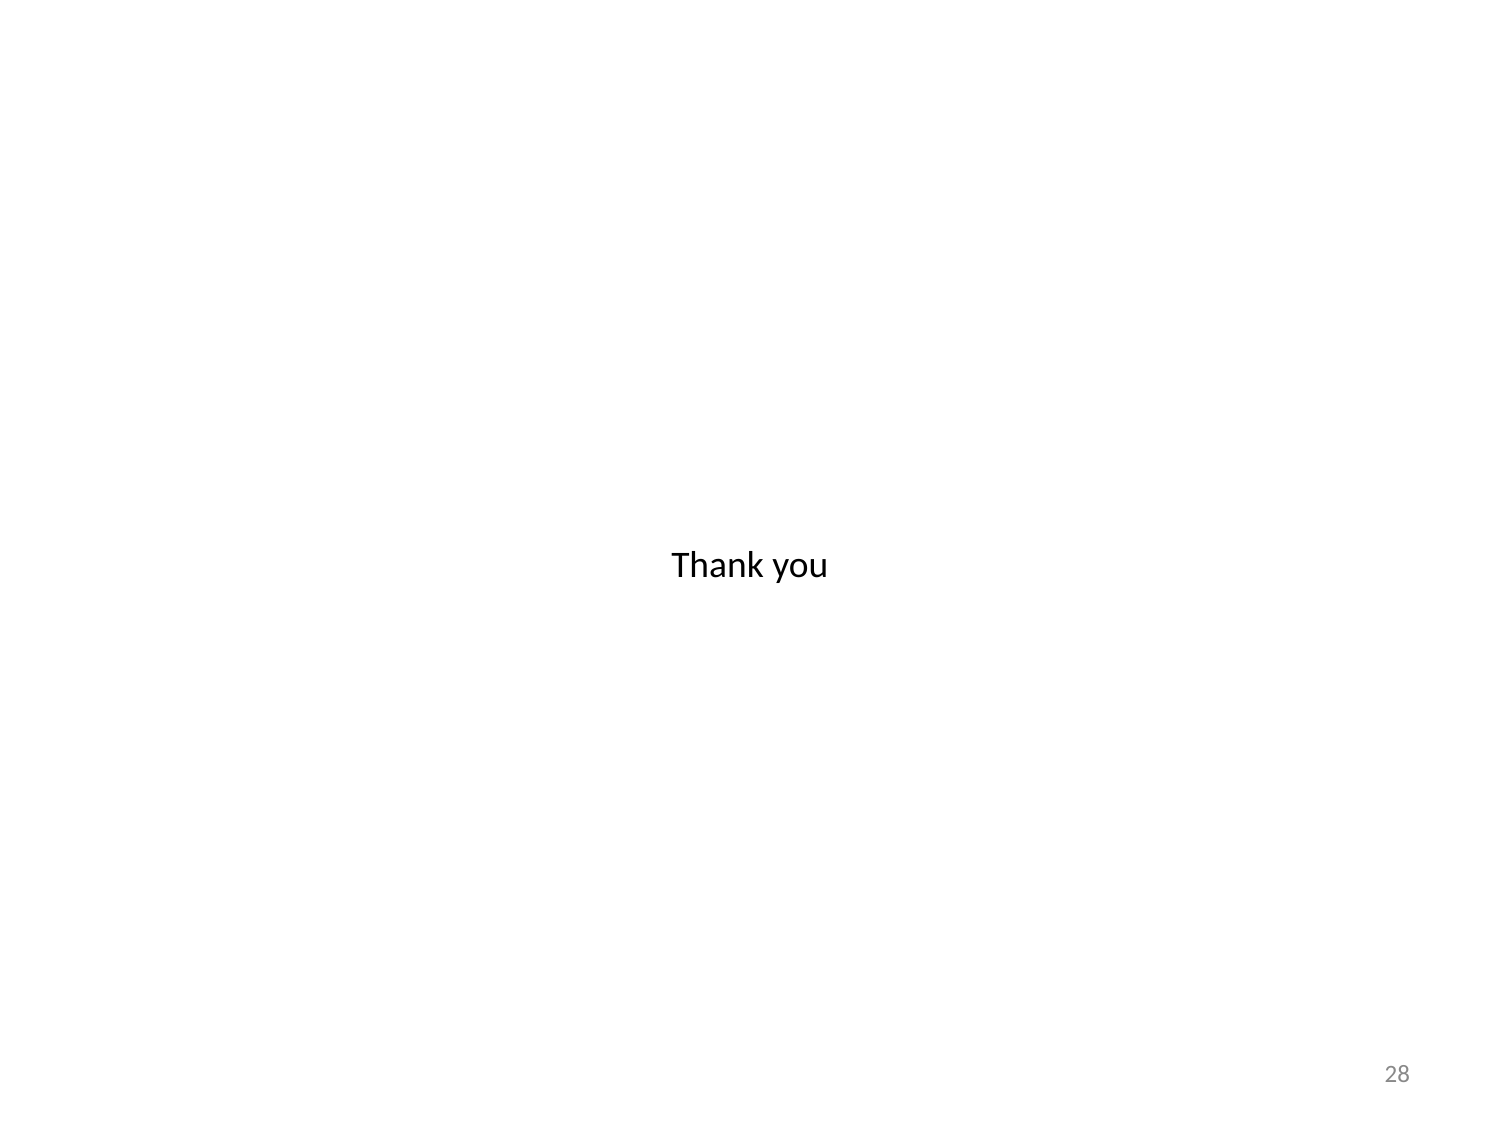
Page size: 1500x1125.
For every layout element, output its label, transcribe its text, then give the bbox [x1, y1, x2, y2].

text_box Thank you [656, 532, 844, 592]
slide_number 28 [1074, 1042, 1425, 1103]
